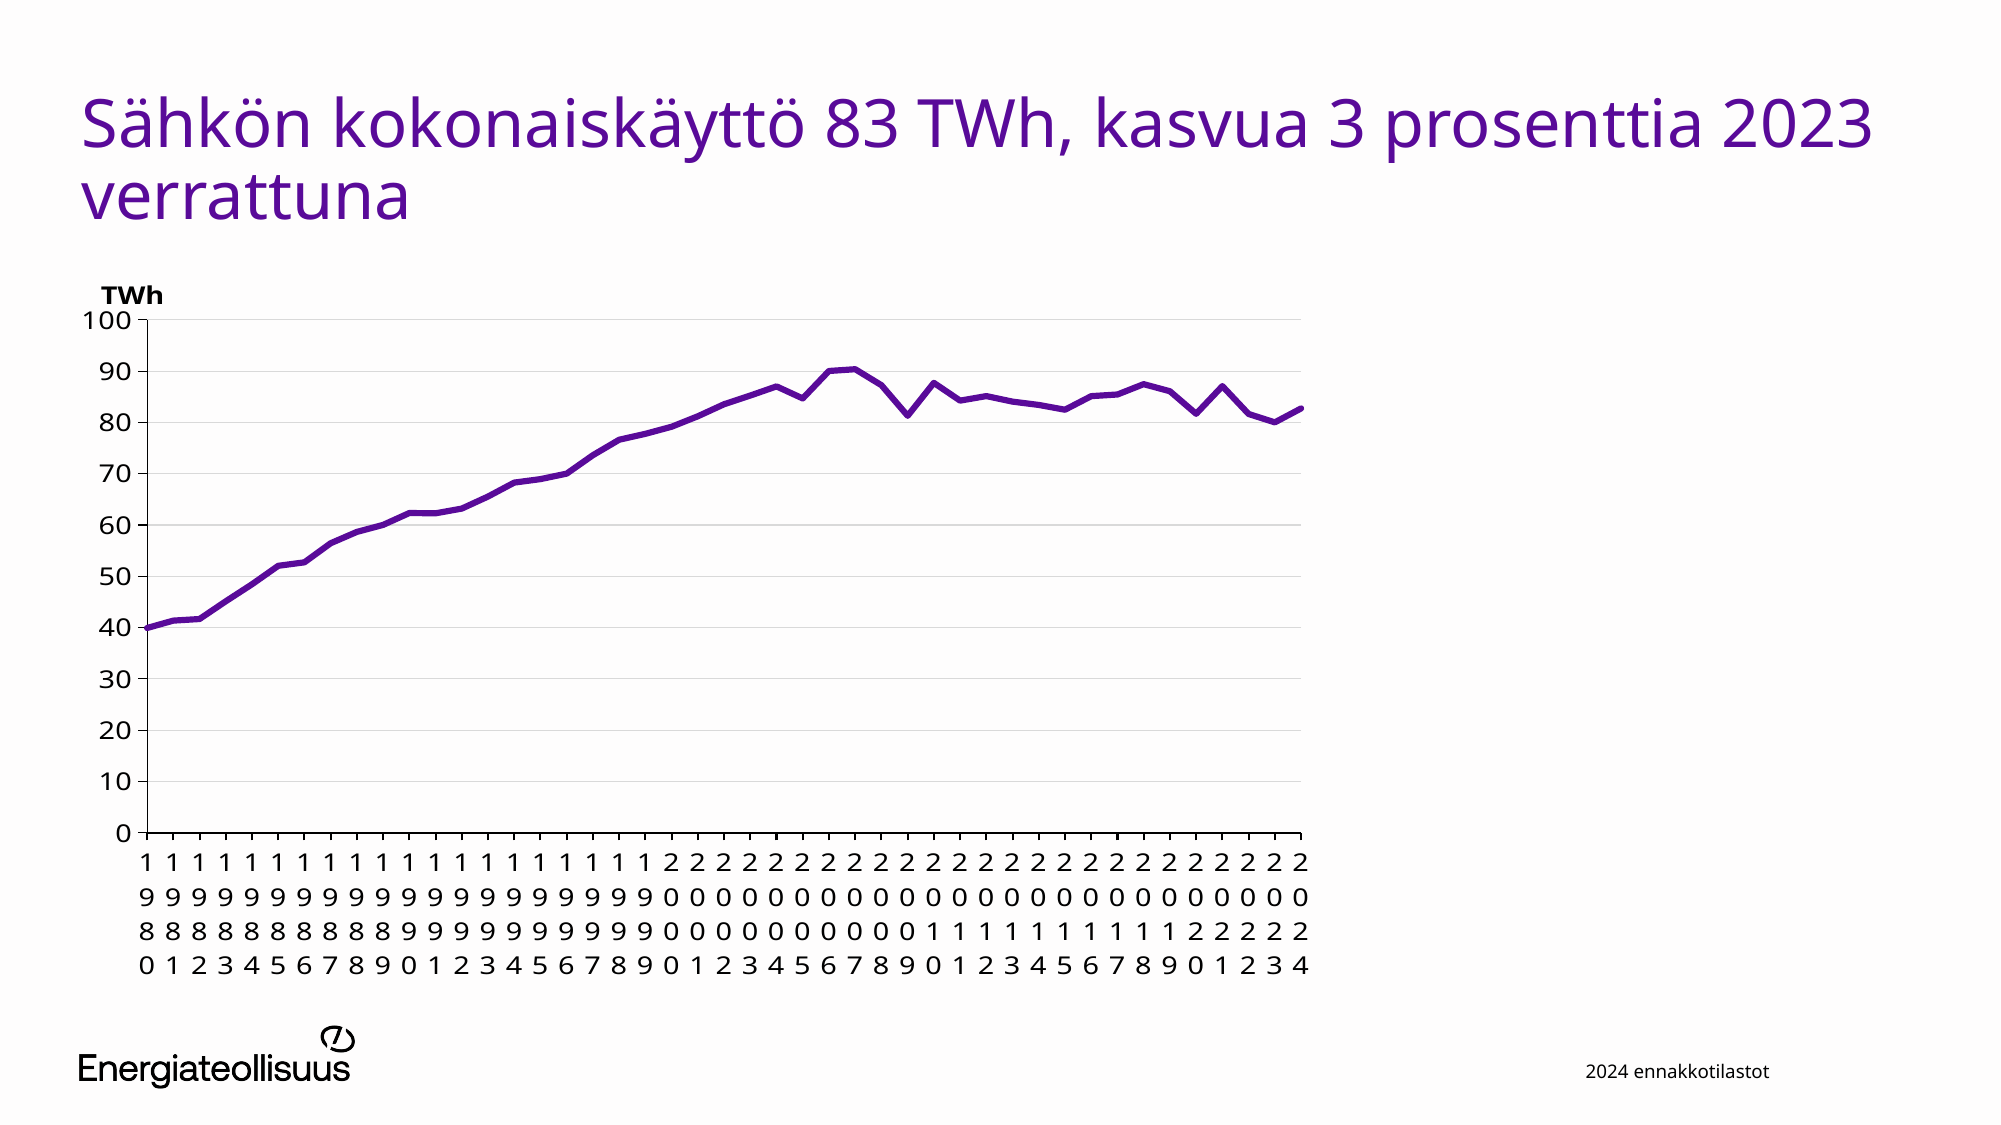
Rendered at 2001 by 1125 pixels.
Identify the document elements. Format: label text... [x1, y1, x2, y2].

chart [81, 270, 1331, 983]
picture [79, 1023, 355, 1089]
title Sähkön kokonaiskäyttö 83 TWh, kasvua 3 prosenttia 2023 verrattuna [81, 82, 1916, 247]
footer 2024 ennakkotilastot [1108, 1042, 1770, 1103]
